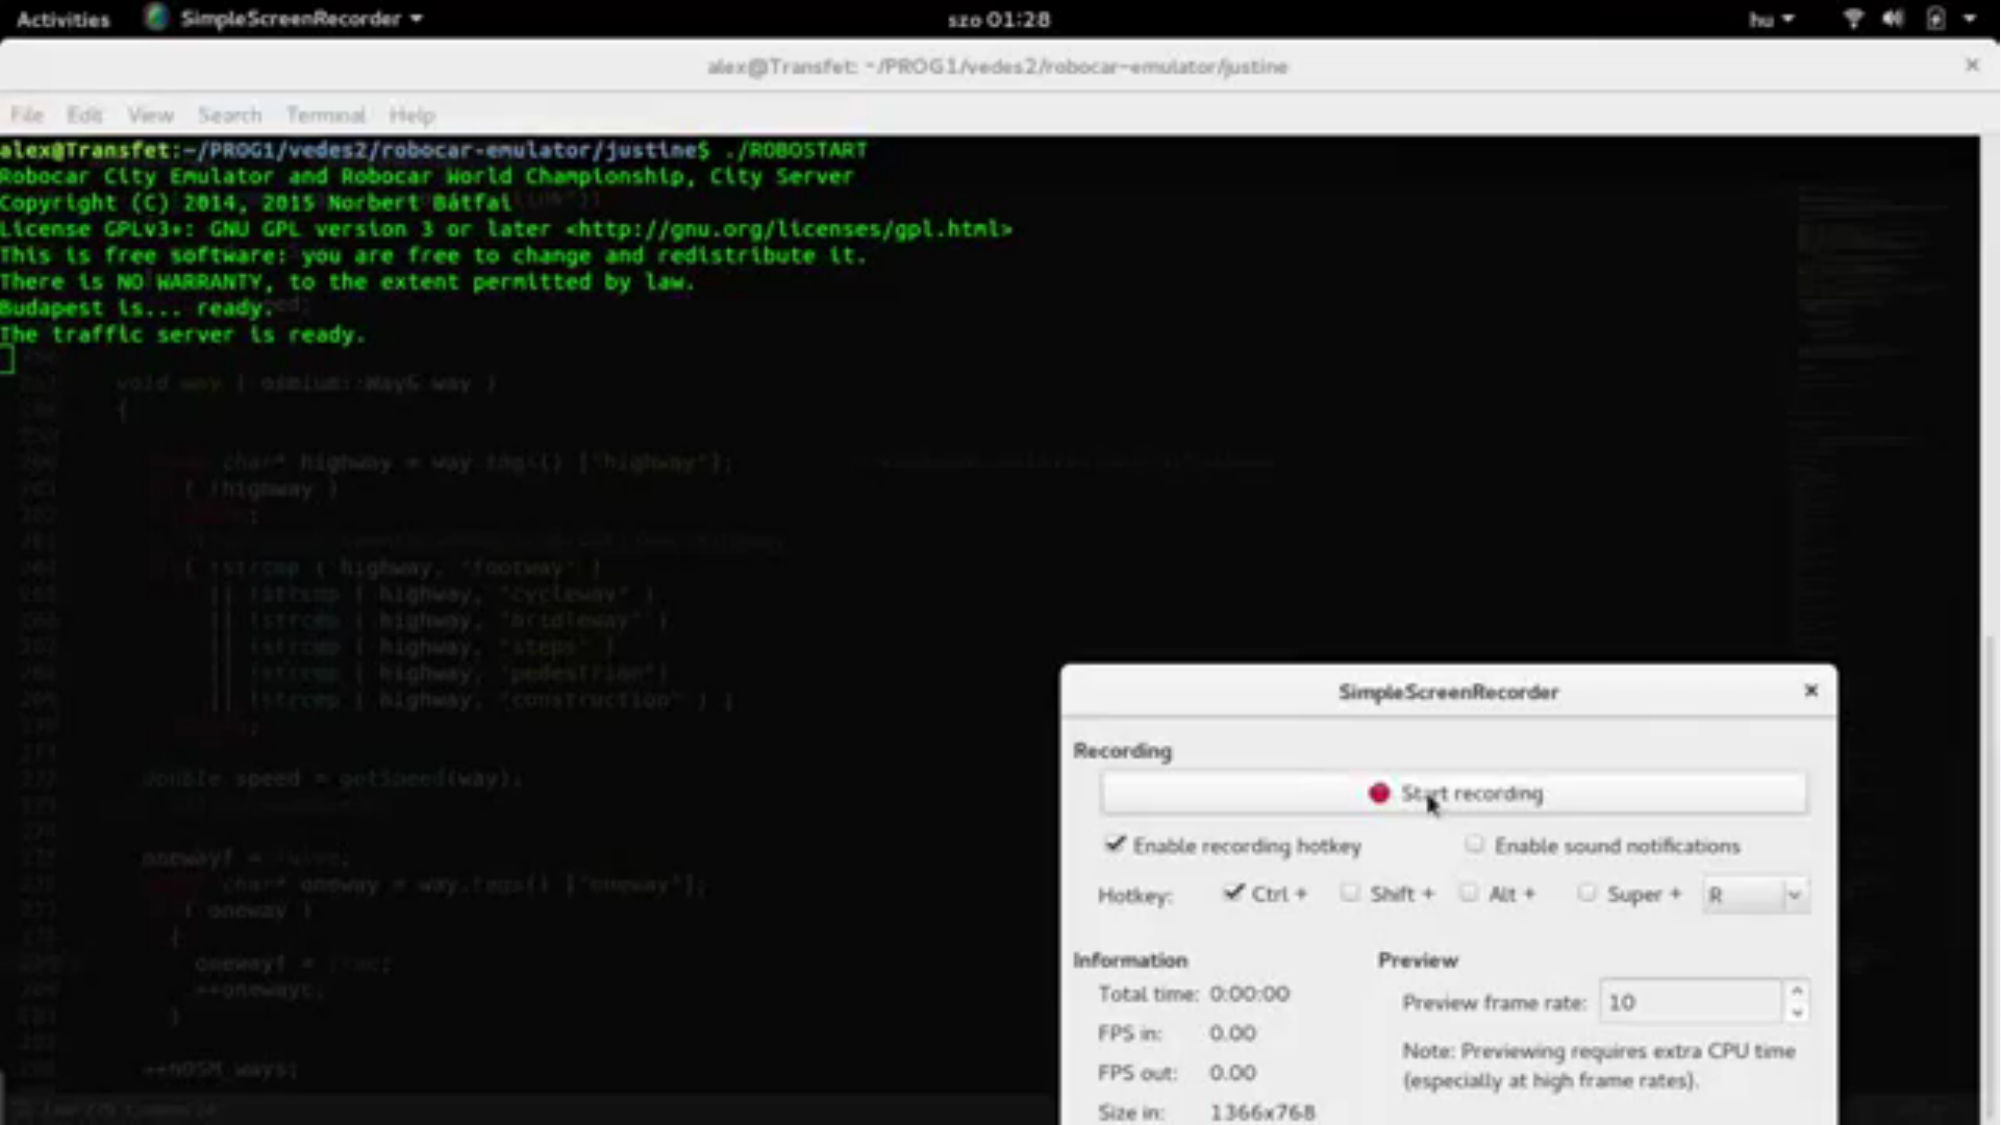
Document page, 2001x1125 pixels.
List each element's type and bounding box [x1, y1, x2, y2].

list [0, 0, 2000, 1125]
